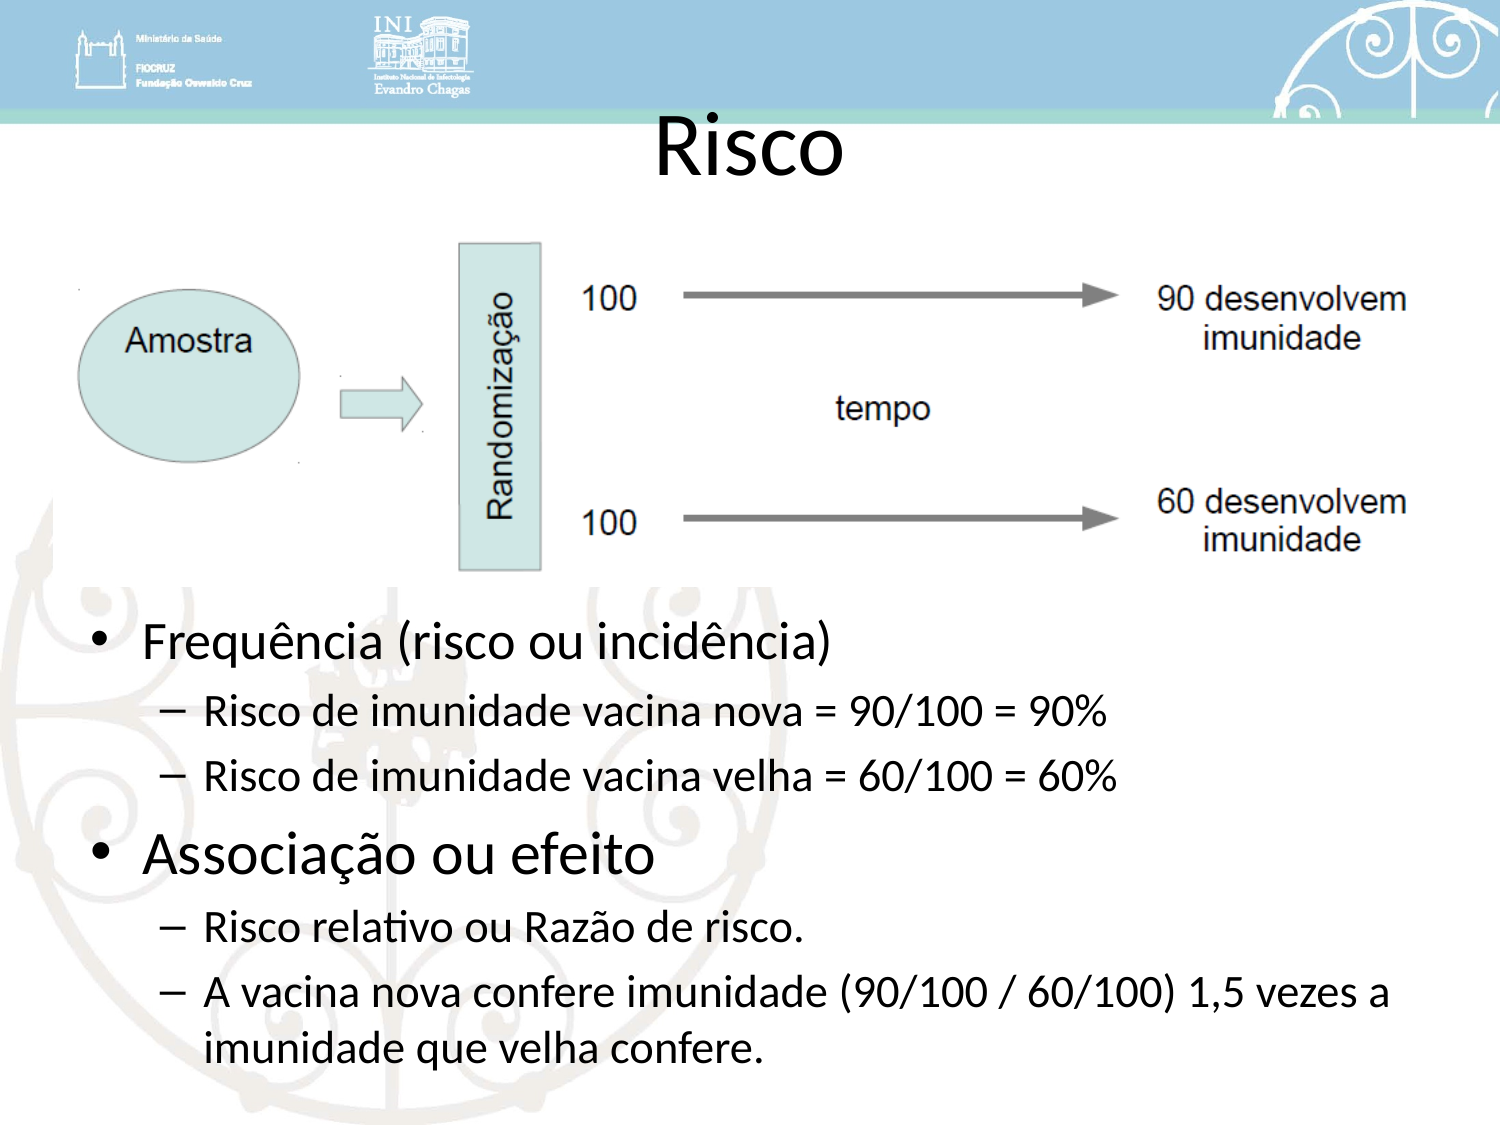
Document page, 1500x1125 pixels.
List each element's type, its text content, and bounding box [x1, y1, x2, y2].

list Frequência (risco ou incidência) Risco de imunidade vacina nova = 90/100 = 90% Risco de imunidade vacina velha = 60/100 = 60% Associação ou efeito Risco relativo ou Razão de risco. A vacina nova confere imunidade (90/100 / 60/100) 1,5 vezes a imunidade que velha confere. [75, 597, 1425, 1083]
title Risco [75, 45, 1425, 230]
picture [0, 0, 1500, 1125]
